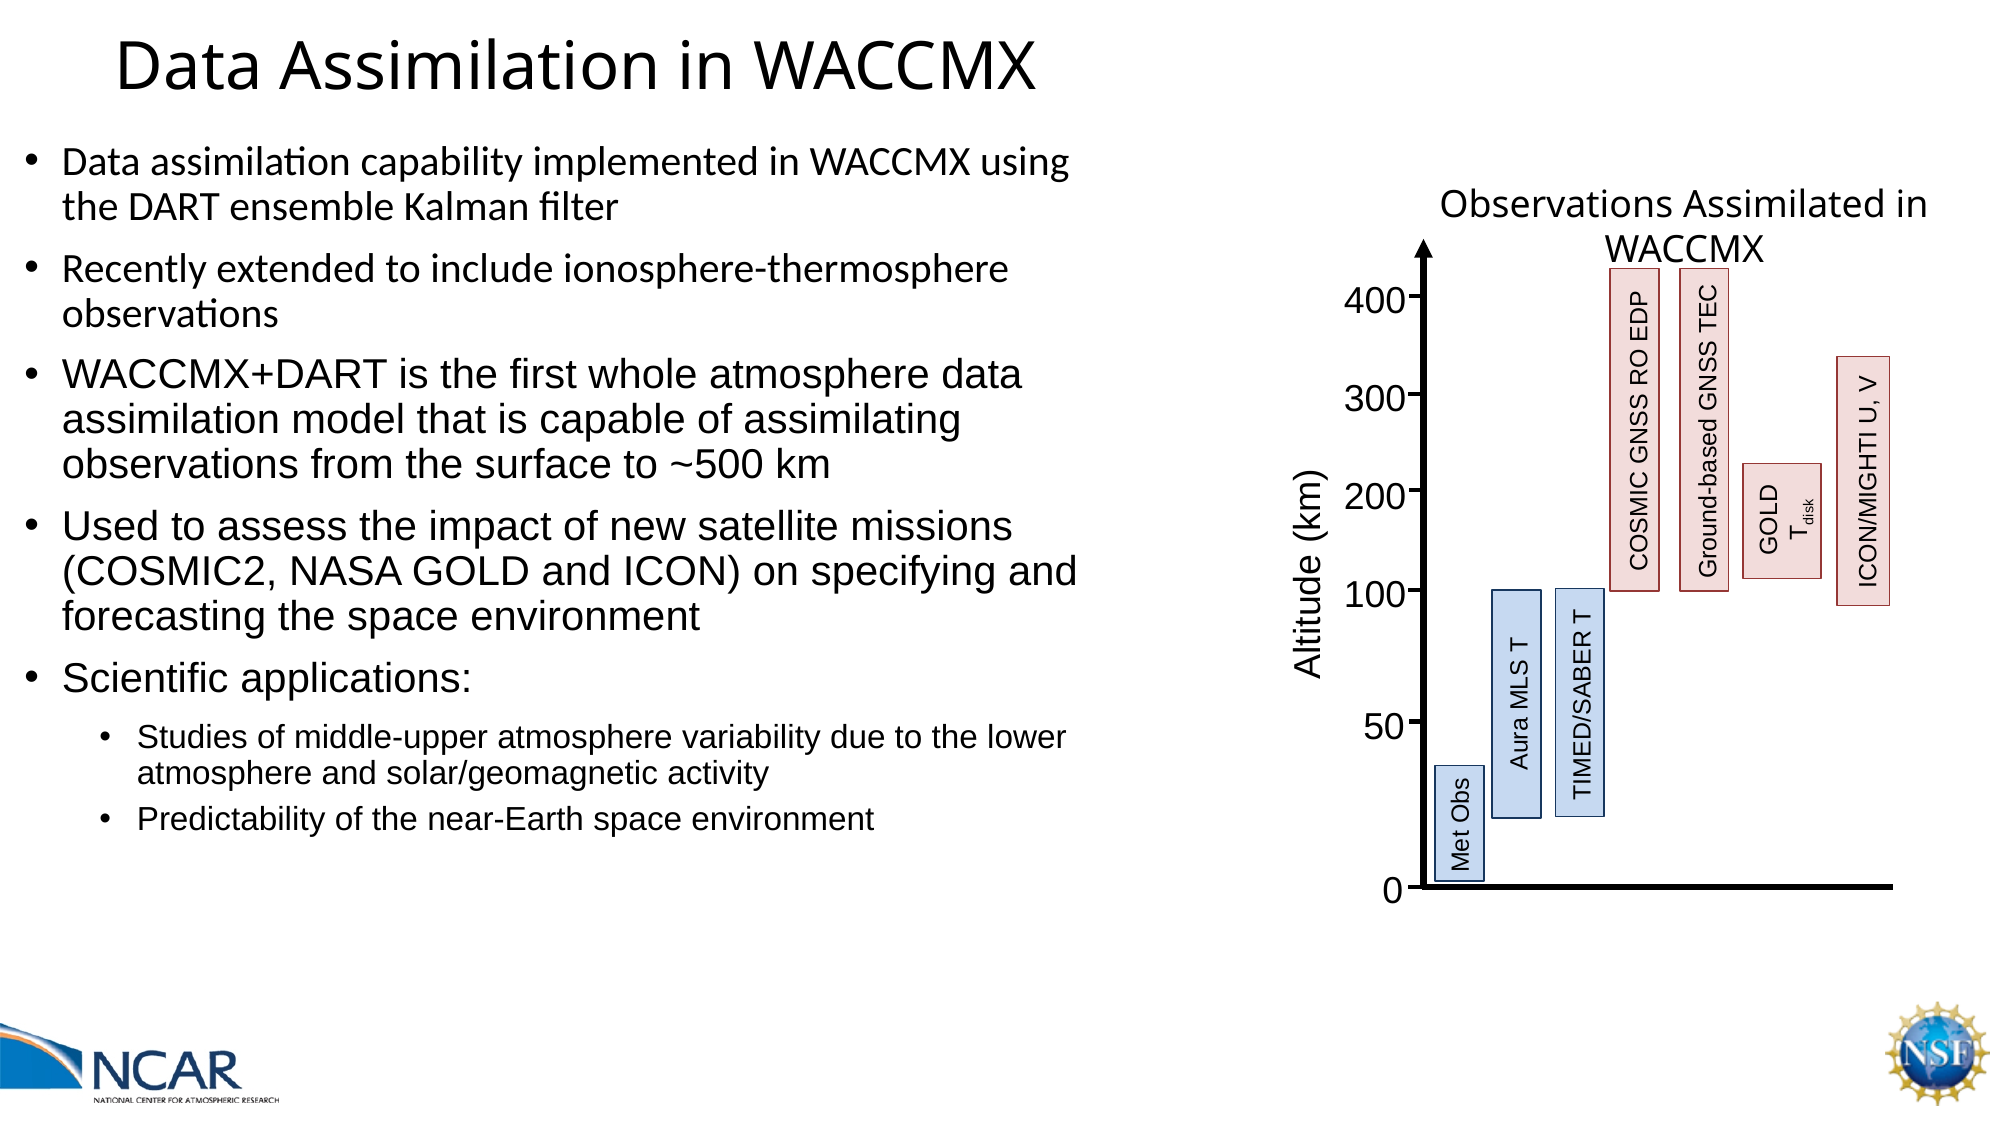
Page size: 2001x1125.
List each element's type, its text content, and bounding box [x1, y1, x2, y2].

title Data Assimilation in WACCMX [99, 4, 1900, 133]
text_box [1275, 238, 1893, 914]
list Data assimilation capability implemented in WACCMX using the DART ensemble Kalman filter Recently extended to include ionosphere-thermosphere observations WACCMX+DART is the first whole atmosphere data assimilation model that is capable of assimilating observations from the surface to ~500 km Used to assess the impact of new satellite missions (COSMIC2, NASA GOLD and ICON) on specifying and forecasting the space environment Scientific applications: Studies of middle-upper atmosphere variability due to the lower atmosphere and solar/geomagnetic activity Predictability of the near-Earth space environment [9, 132, 1144, 914]
text_box Observations Assimilated in WACCMX [1418, 172, 1950, 278]
picture [1885, 1000, 1990, 1106]
picture [0, 1023, 279, 1103]
